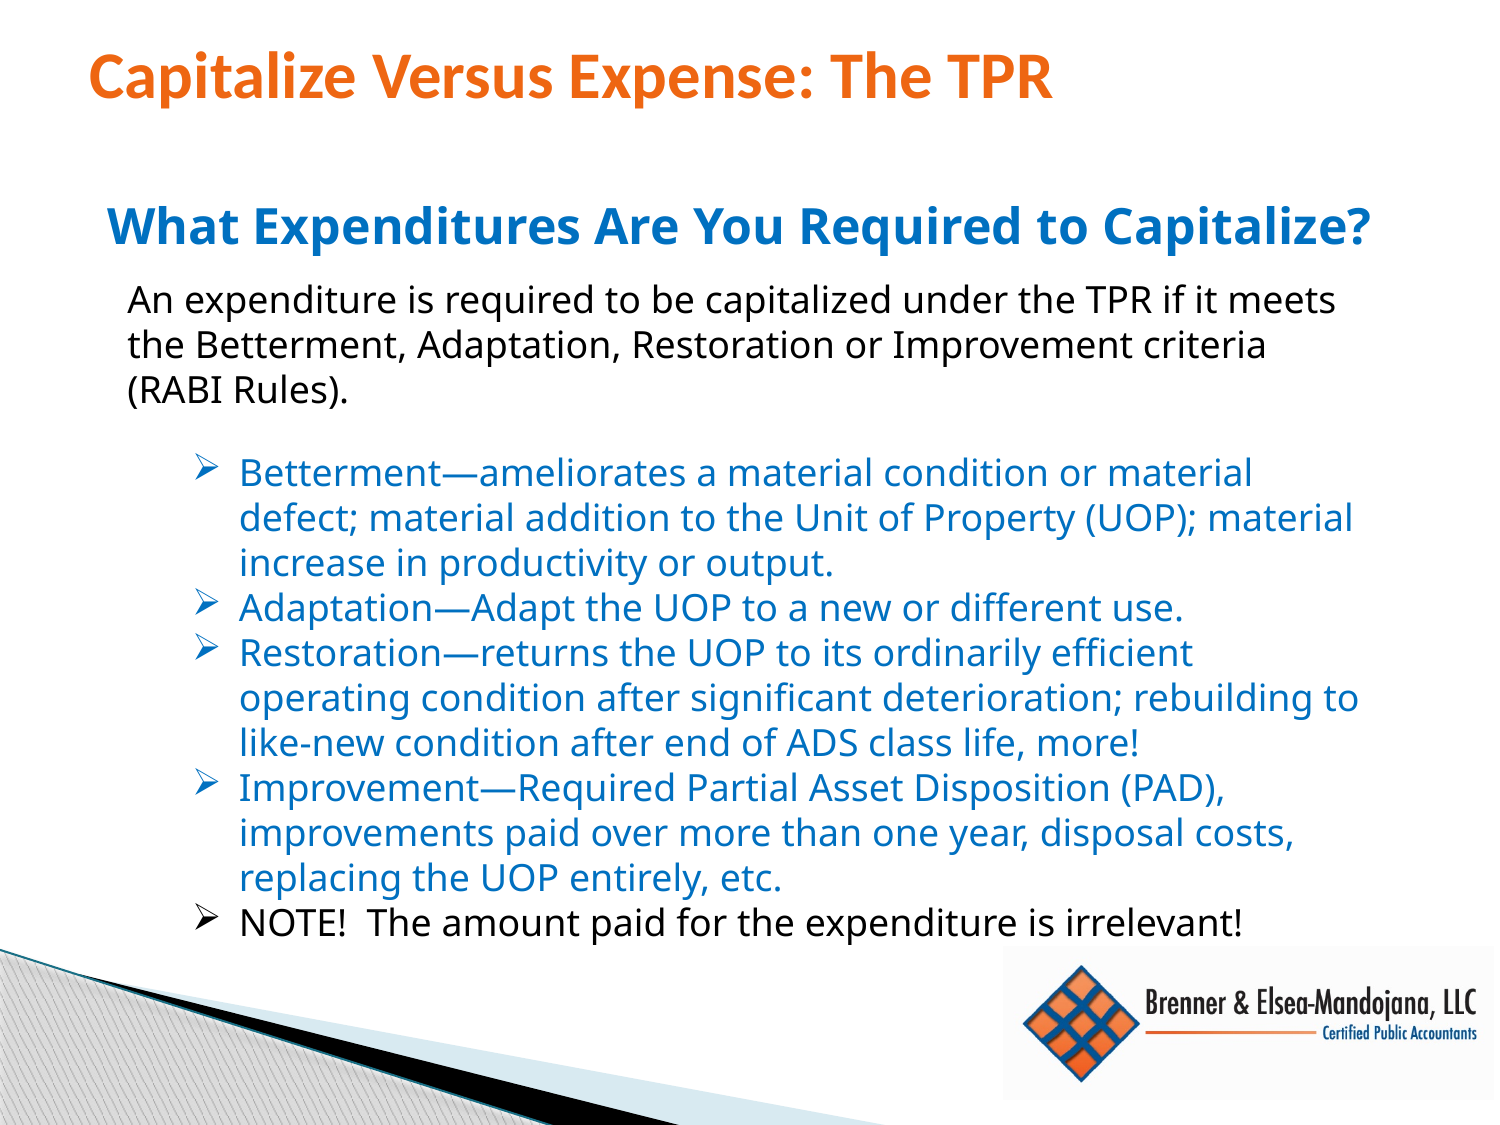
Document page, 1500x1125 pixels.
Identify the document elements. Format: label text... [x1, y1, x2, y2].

picture [1003, 946, 1494, 1101]
text_box An expenditure is required to be capitalized under the TPR if it meets the Betterment, Adaptation, Restoration or Improvement criteria (RABI Rules). [112, 268, 1363, 419]
text_box Betterment—ameliorates a material condition or material defect; material addition to the Unit of Property (UOP); material increase in productivity or output. Adaptation—Adapt the UOP to a new or different use. Restoration—returns the UOP to its ordinarily efficient operating condition after significant deterioration; rebuilding to like-new condition after end of ADS class life, more! Improvement—Required Partial Asset Disposition (PAD), improvements paid over more than one year, disposal costs, replacing the UOP entirely, etc. NOTE! The amount paid for the expenditure is irrelevant! [177, 441, 1378, 952]
text_box What Expenditures Are You Required to Capitalize? [92, 187, 1387, 263]
text_box Capitalize Versus Expense: The TPR [75, 24, 1463, 154]
